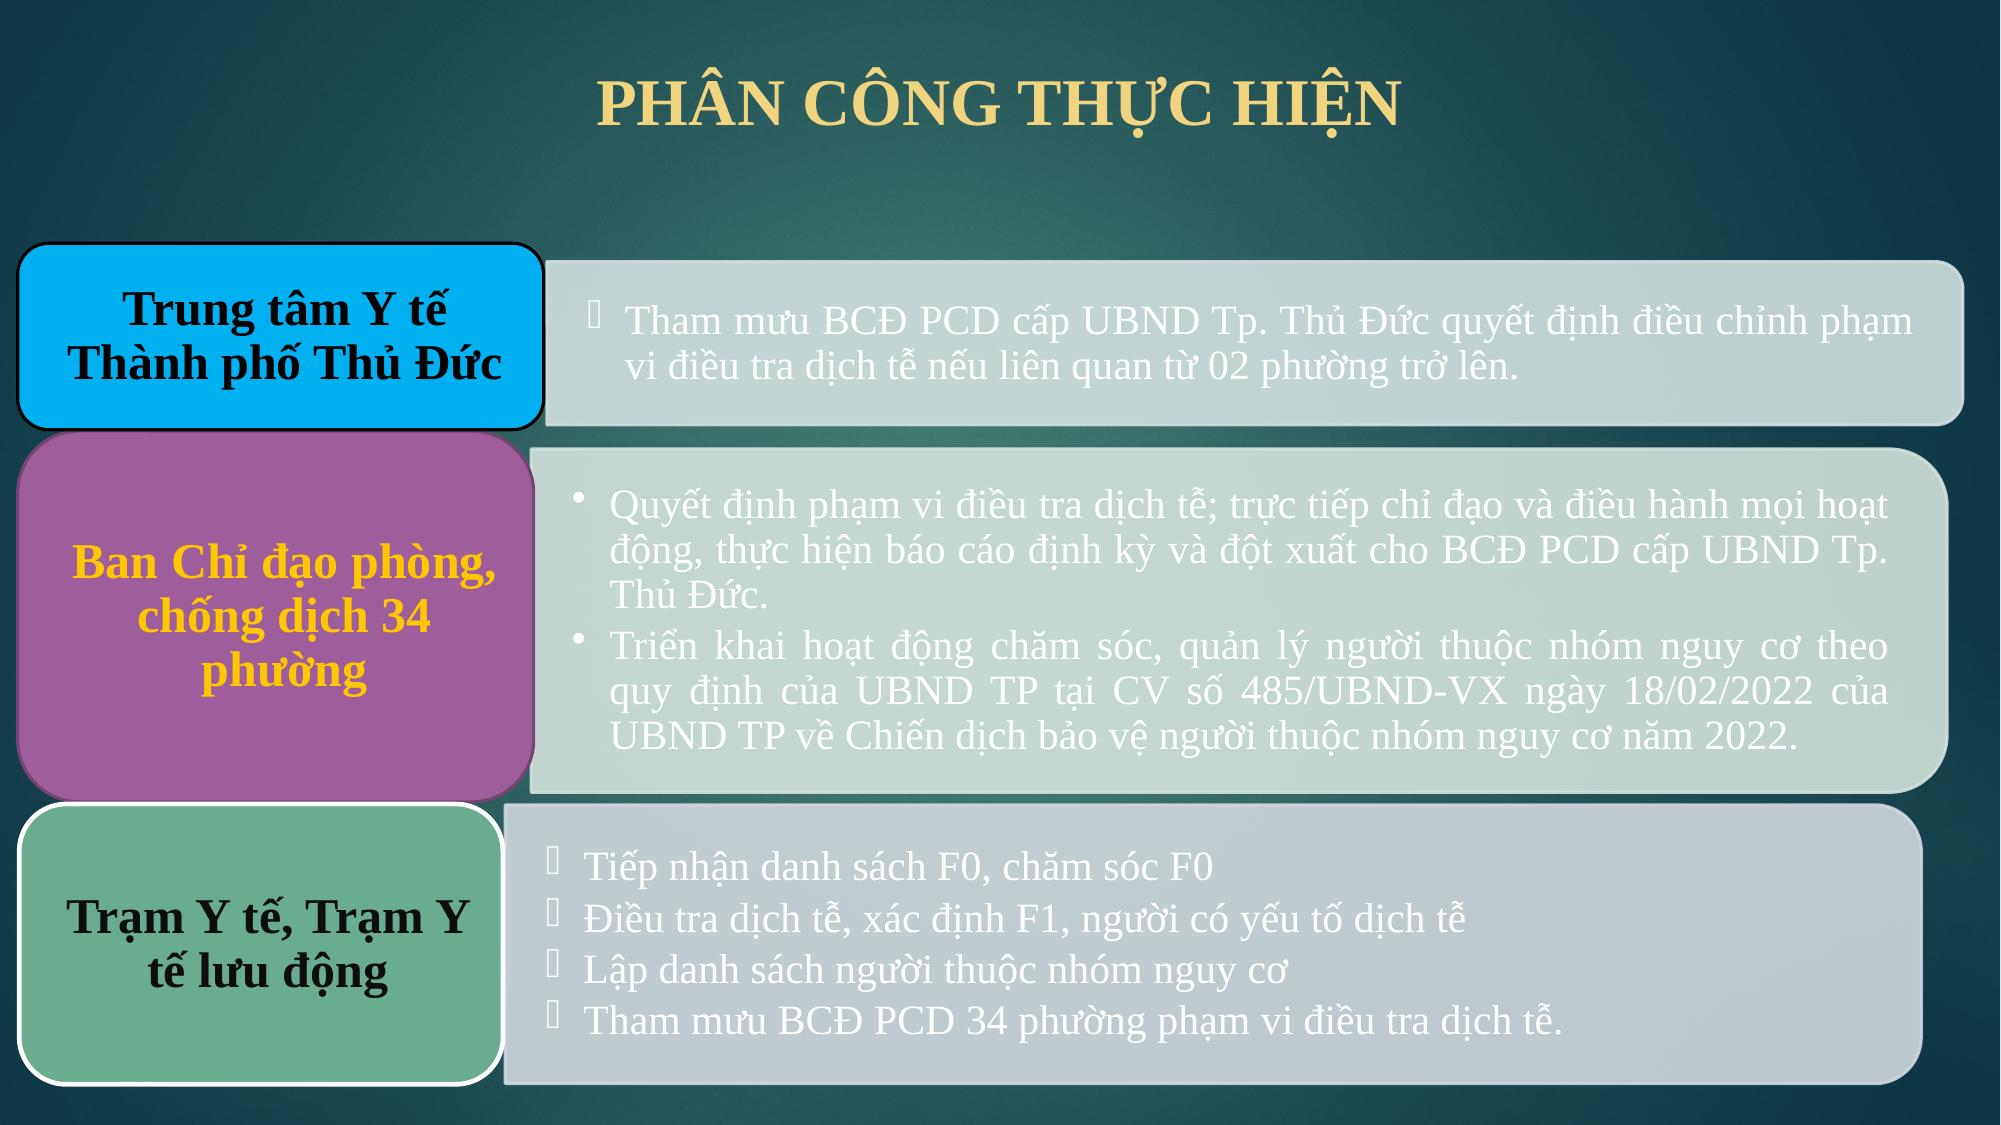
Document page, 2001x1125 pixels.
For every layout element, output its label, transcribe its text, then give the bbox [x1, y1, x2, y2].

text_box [17, 202, 1964, 1085]
text_box PHÂN CÔNG THỰC HIỆN [507, 51, 1493, 147]
